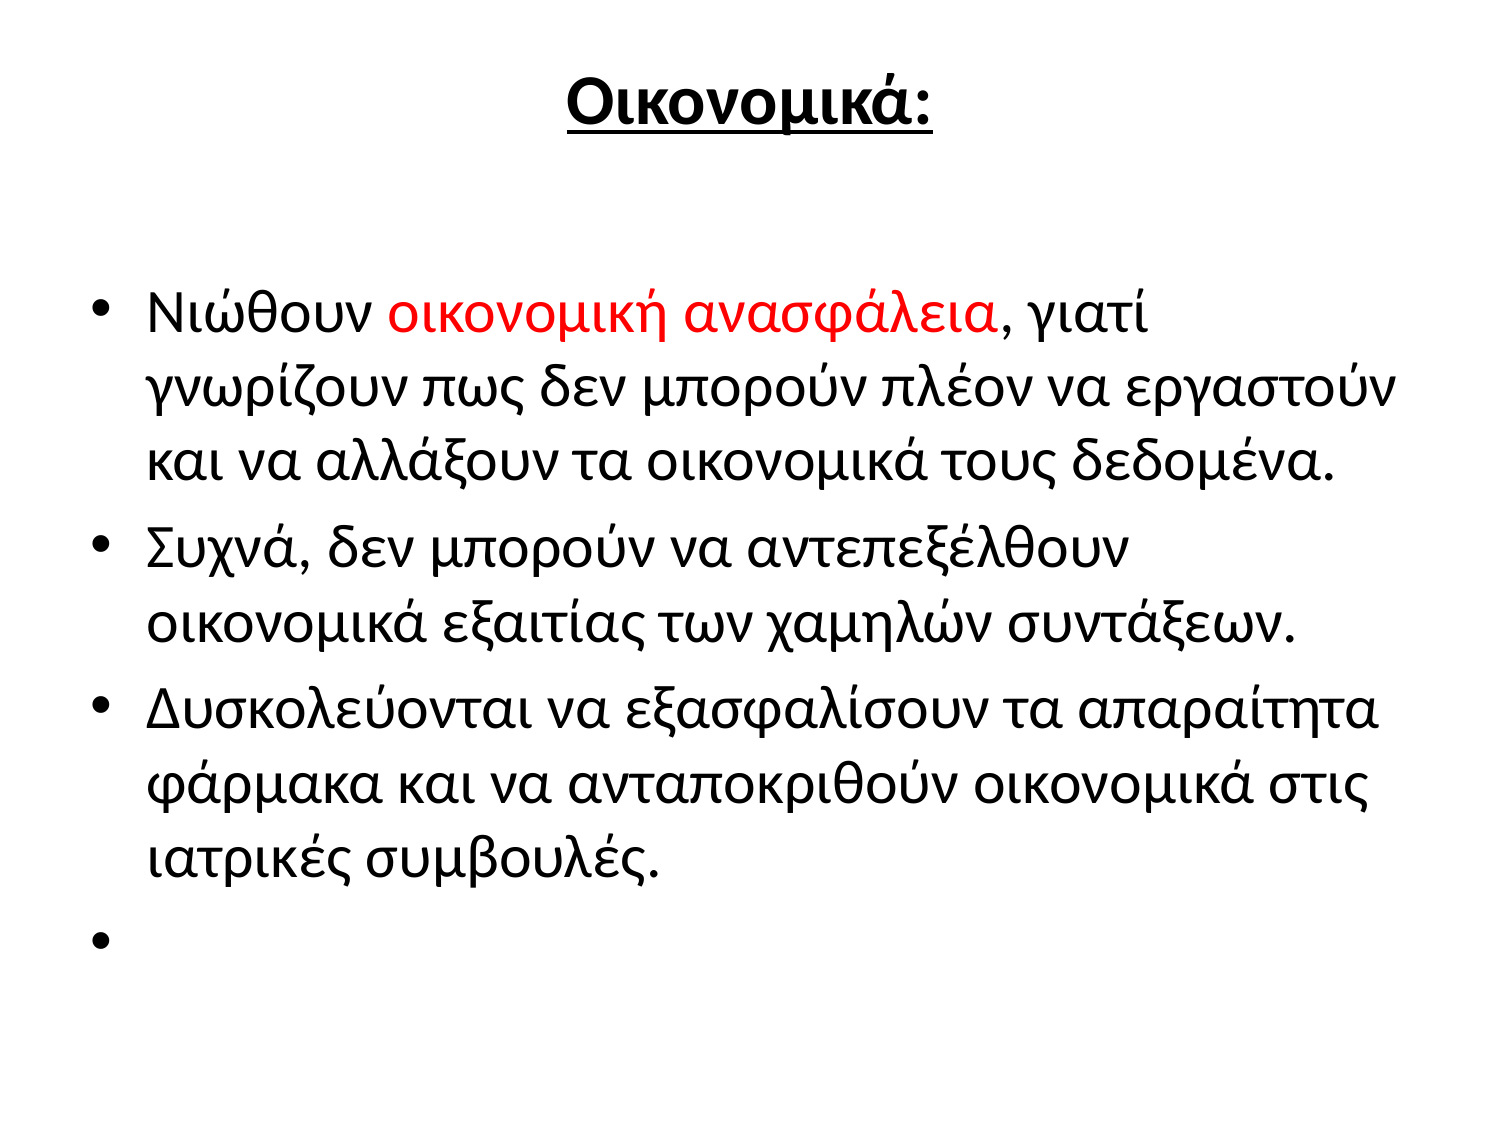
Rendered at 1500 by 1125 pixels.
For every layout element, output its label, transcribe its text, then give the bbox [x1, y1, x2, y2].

list Νιώθουν οικονομική ανασφάλεια, γιατί γνωρίζουν πως δεν μπορούν πλέον να εργαστούν και να αλλάξουν τα οικονομικά τους δεδομένα. Συχνά, δεν μπορούν να αντεπεξέλθουν οικονομικά εξαιτίας των χαμηλών συντάξεων. Δυσκολεύονται να εξασφαλίσουν τα απαραίτητα φάρμακα και να ανταποκριθούν οικονομικά στις ιατρικές συμβουλές. [75, 262, 1425, 1005]
title Οικονομικά: [75, 45, 1425, 233]
